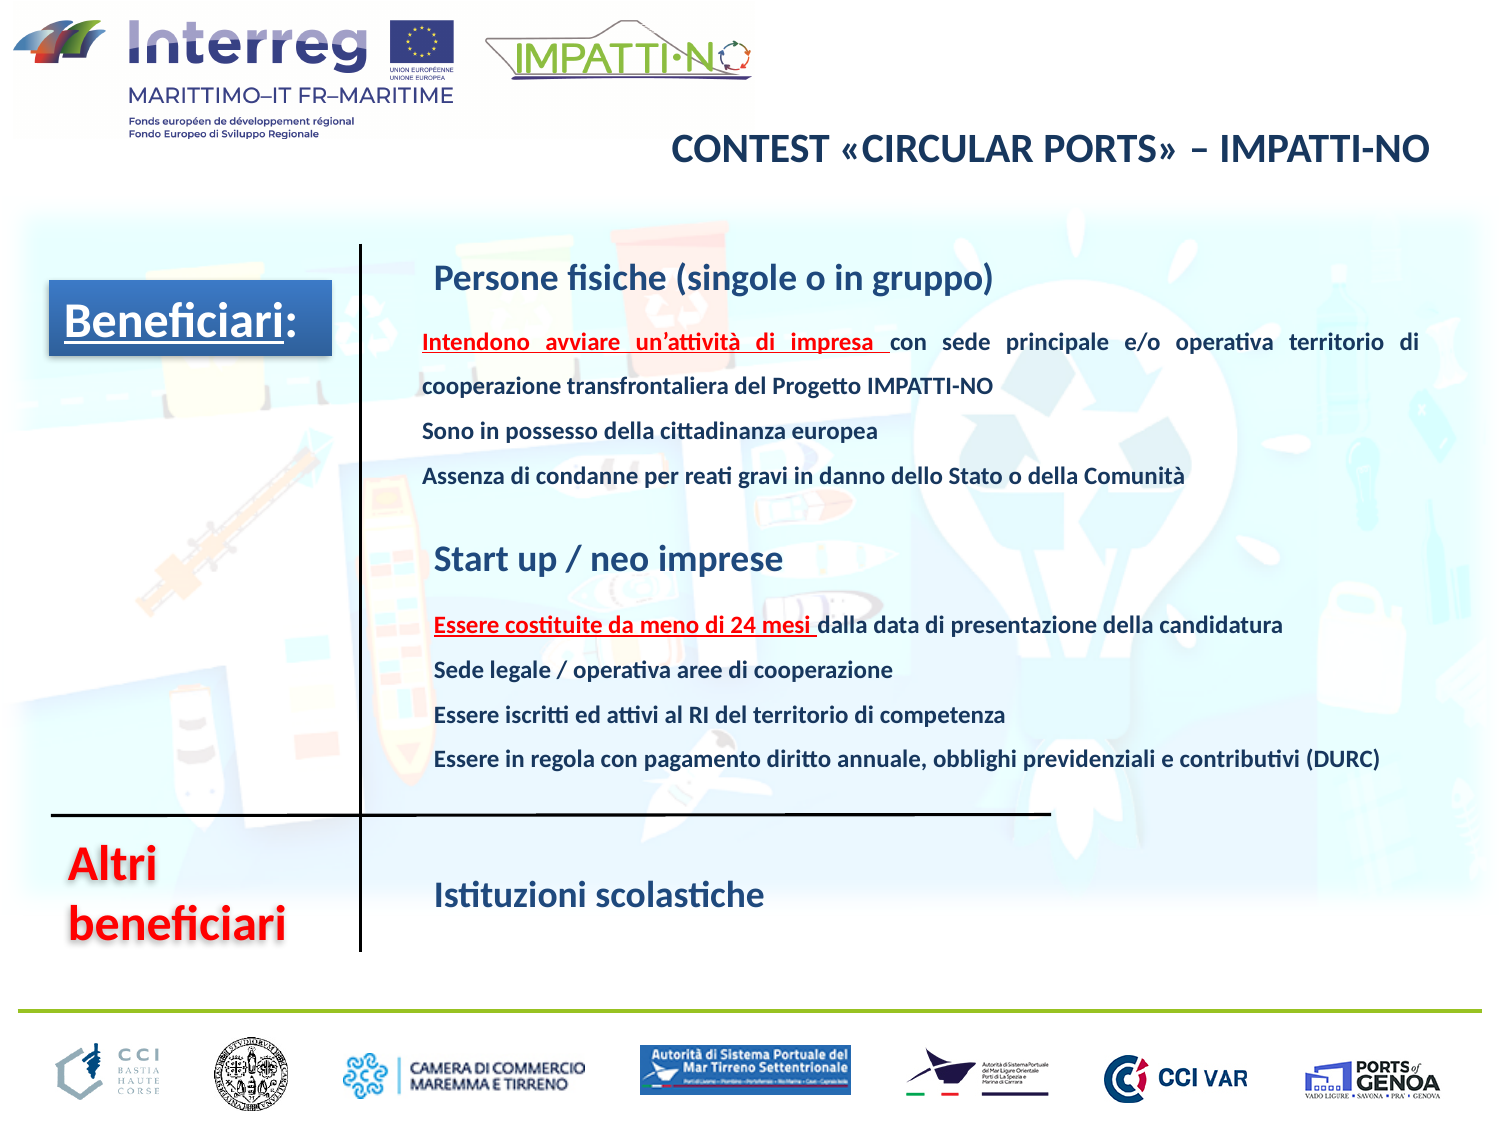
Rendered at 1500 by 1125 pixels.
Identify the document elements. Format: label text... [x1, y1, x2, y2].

text_box Persone fisiche (singole o in gruppo) [418, 245, 1110, 306]
text_box Istituzioni scolastiche [419, 862, 945, 923]
picture [13, 1, 755, 139]
text_box Start up / neo imprese [418, 526, 1110, 587]
picture [640, 1045, 851, 1095]
text_box Essere costituite da meno di 24 mesi dalla data di presentazione della candidatura Sede legale / operativa aree di cooperazione Essere iscritti ed attivi al RI del territorio di competenza Essere in regola con pagamento diritto annuale, obblighi previdenziali e contributivi (DURC) [419, 586, 1471, 781]
picture [343, 1053, 585, 1099]
picture [1302, 1053, 1444, 1103]
picture [906, 1043, 1049, 1100]
picture [55, 1043, 159, 1100]
text_box Intendono avviare un’attività di impresa con sede principale e/o operativa territorio di cooperazione transfrontaliera del Progetto IMPATTI-NO Sono in possesso della cittadinanza europea Assenza di condanne per reati gravi in danno dello Stato o della Comunità [407, 302, 1435, 497]
text_box CONTEST «CIRCULAR PORTS» – IMPATTI-NO [631, 113, 1471, 279]
text_box Beneficiari: [49, 280, 332, 356]
picture [1104, 1055, 1247, 1103]
picture [214, 1037, 288, 1111]
text_box Altri beneficiari [53, 824, 361, 958]
